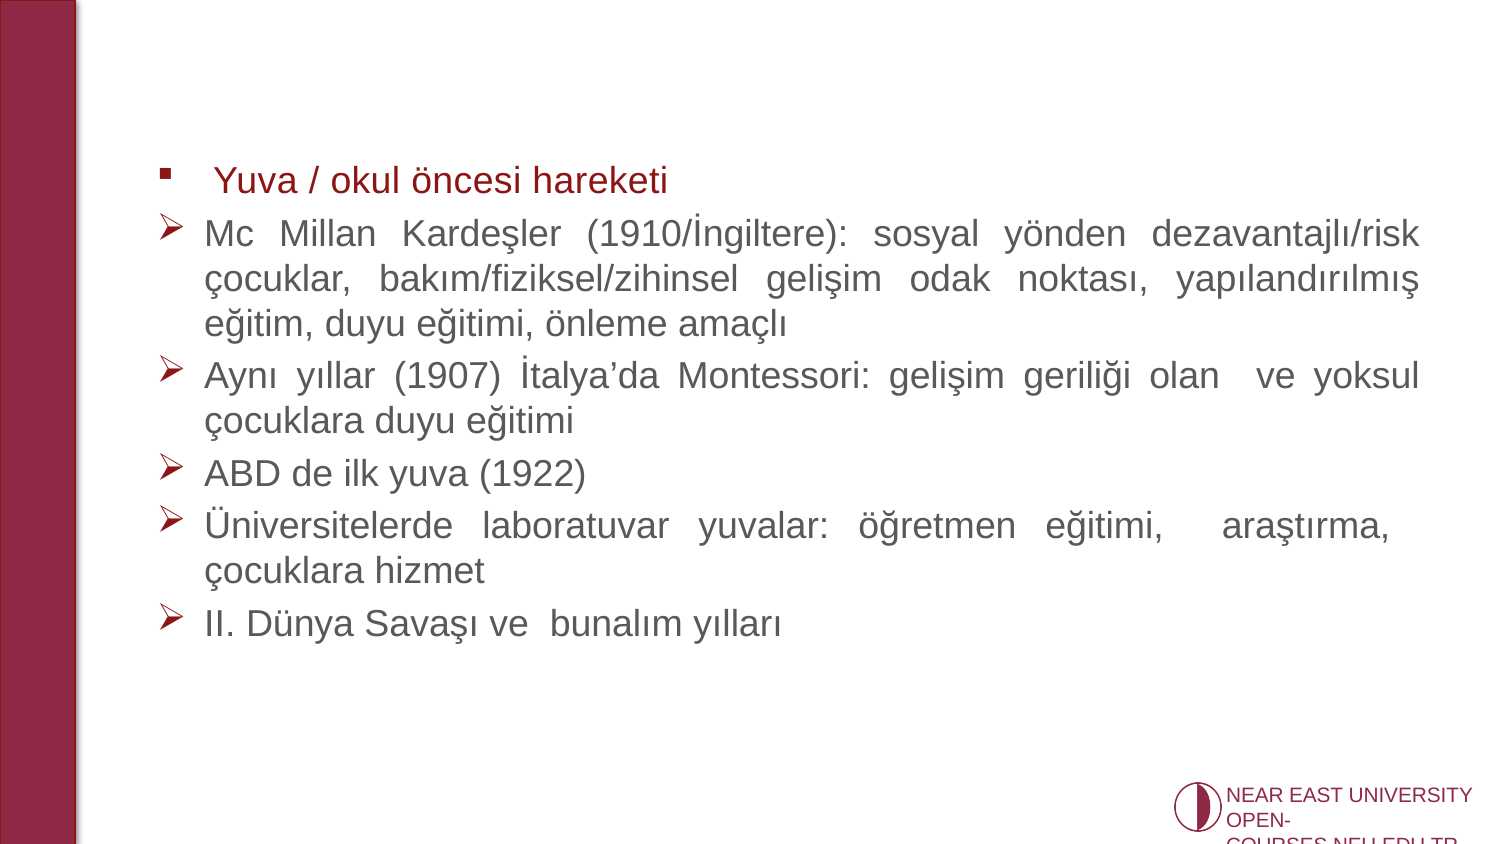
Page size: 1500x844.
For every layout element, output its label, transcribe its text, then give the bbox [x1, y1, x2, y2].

list Yuva / okul öncesi hareketi Mc Millan Kardeşler (1910/İngiltere): sosyal yönden dezavantajlı/risk çocuklar, bakım/fiziksel/zihinsel gelişim odak noktası, yapılandırılmış eğitim, duyu eğitimi, önleme amaçlı Aynı yıllar (1907) İtalya’da Montessori: gelişim geriliği olan ve yoksul çocuklara duyu eğitimi ABD de ilk yuva (1922) Üniversitelerde laboratuvar yuvalar: öğretmen eğitimi, araştırma, çocuklara hizmet II. Dünya Savaşı ve bunalım yılları [156, 149, 1421, 766]
picture [1174, 782, 1222, 832]
